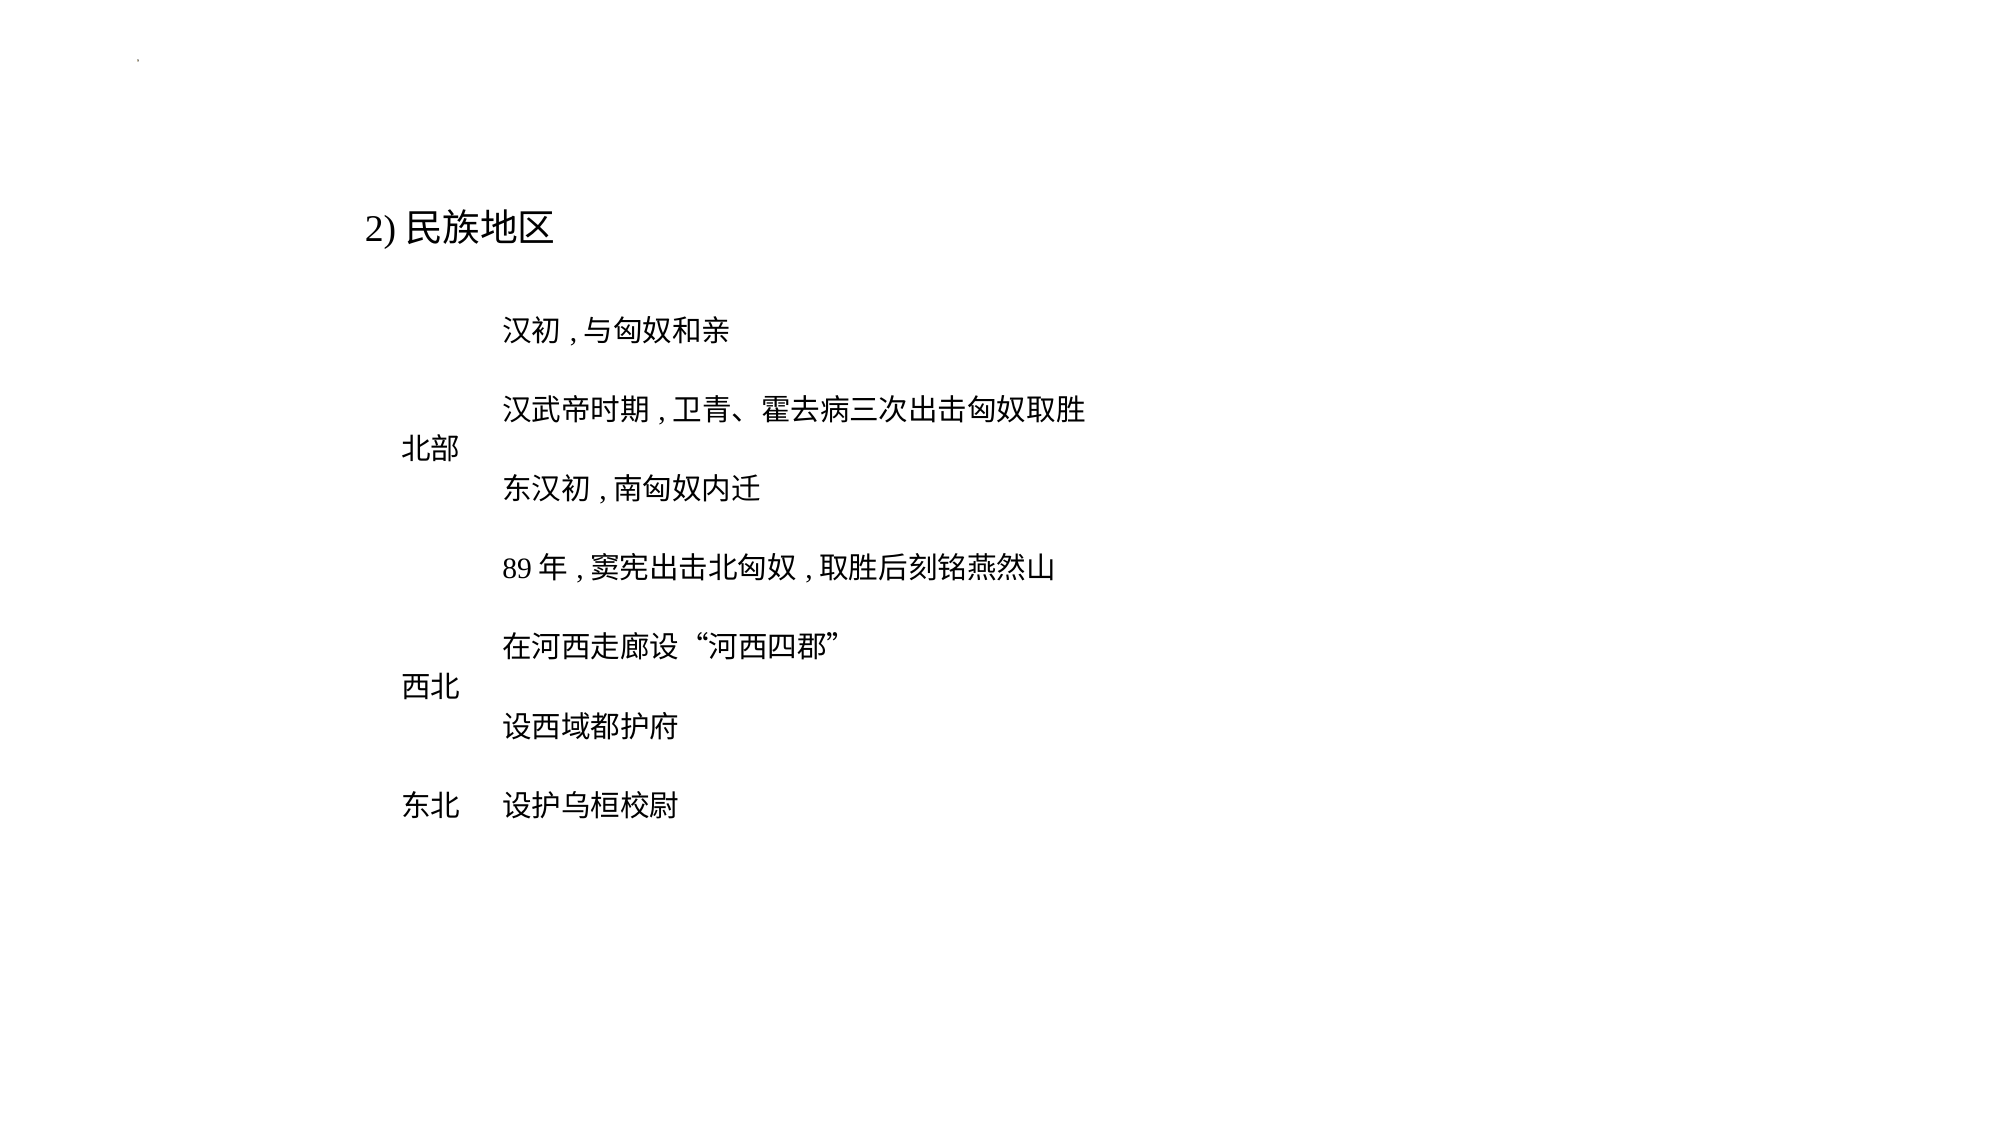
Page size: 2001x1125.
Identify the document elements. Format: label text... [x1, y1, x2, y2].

table_cell 89年,窦宪出击北匈奴,取胜后刻铭燕然山 [495, 516, 1639, 595]
table_cell 东北 [366, 753, 495, 832]
table_cell 西北 [366, 595, 495, 753]
table_cell 在河西走廊设“河西四郡” [495, 595, 1639, 674]
text_box 2)民族地区 [350, 173, 570, 256]
table_cell 设西域都护府 [495, 674, 1639, 753]
table_cell 汉武帝时期,卫青、霍去病三次出击匈奴取胜 [495, 357, 1639, 436]
table_cell 东汉初,南匈奴内迁 [495, 436, 1639, 516]
table_header 汉初,与匈奴和亲 [495, 278, 1639, 357]
table_header 北部 [366, 278, 495, 595]
table_cell 设护乌桓校尉 [495, 753, 1639, 832]
